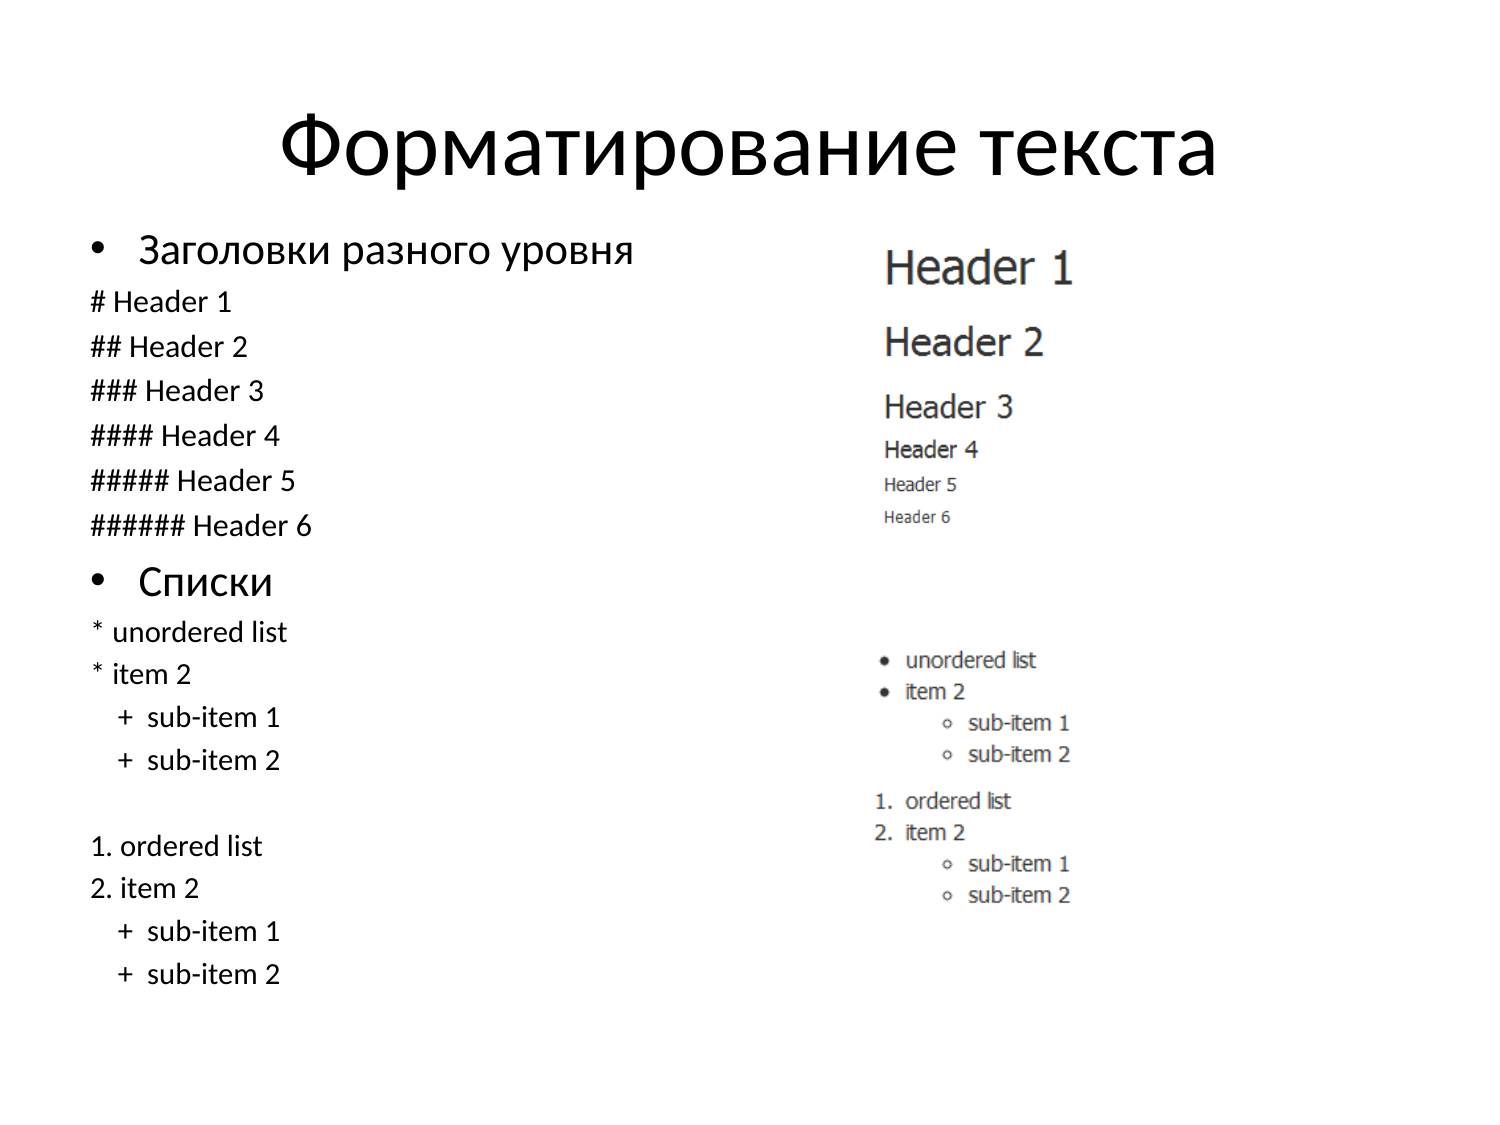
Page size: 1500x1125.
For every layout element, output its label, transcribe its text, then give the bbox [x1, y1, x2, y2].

picture [862, 637, 1118, 926]
title Форматирование текста [75, 45, 1425, 212]
list Заголовки разного уровня # Header 1 ## Header 2 ### Header 3 #### Header 4 ##### Header 5 ###### Header 6 Списки * unordered list * item 2 + sub-item 1 + sub-item 2 1. ordered list 2. item 2 + sub-item 1 + sub-item 2 [75, 212, 1425, 1005]
picture [874, 237, 1088, 539]
